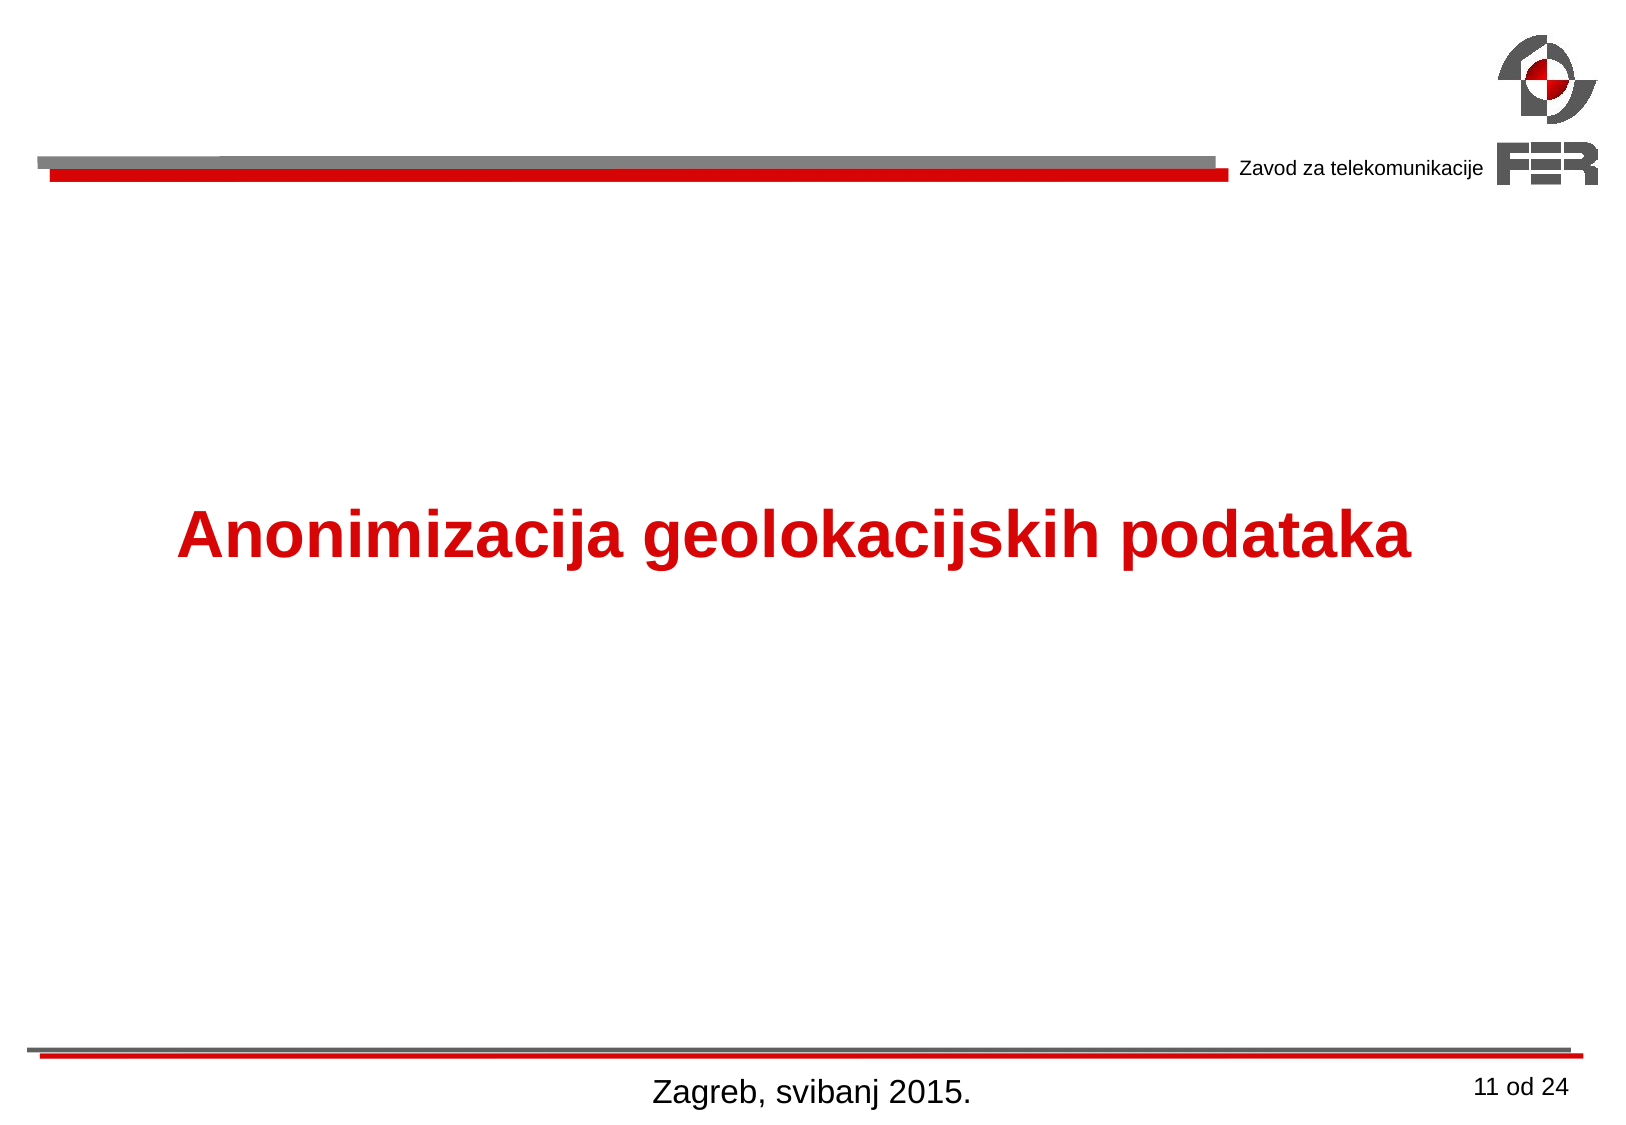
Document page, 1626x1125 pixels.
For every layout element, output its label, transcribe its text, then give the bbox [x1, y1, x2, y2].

slide_number 11 od 24 [1245, 1062, 1585, 1125]
text_box Anonimizacija geolokacijskih podataka [103, 397, 1485, 585]
picture [1497, 34, 1598, 185]
slide_number Zagreb, svibanj 2015. [599, 1062, 1026, 1125]
